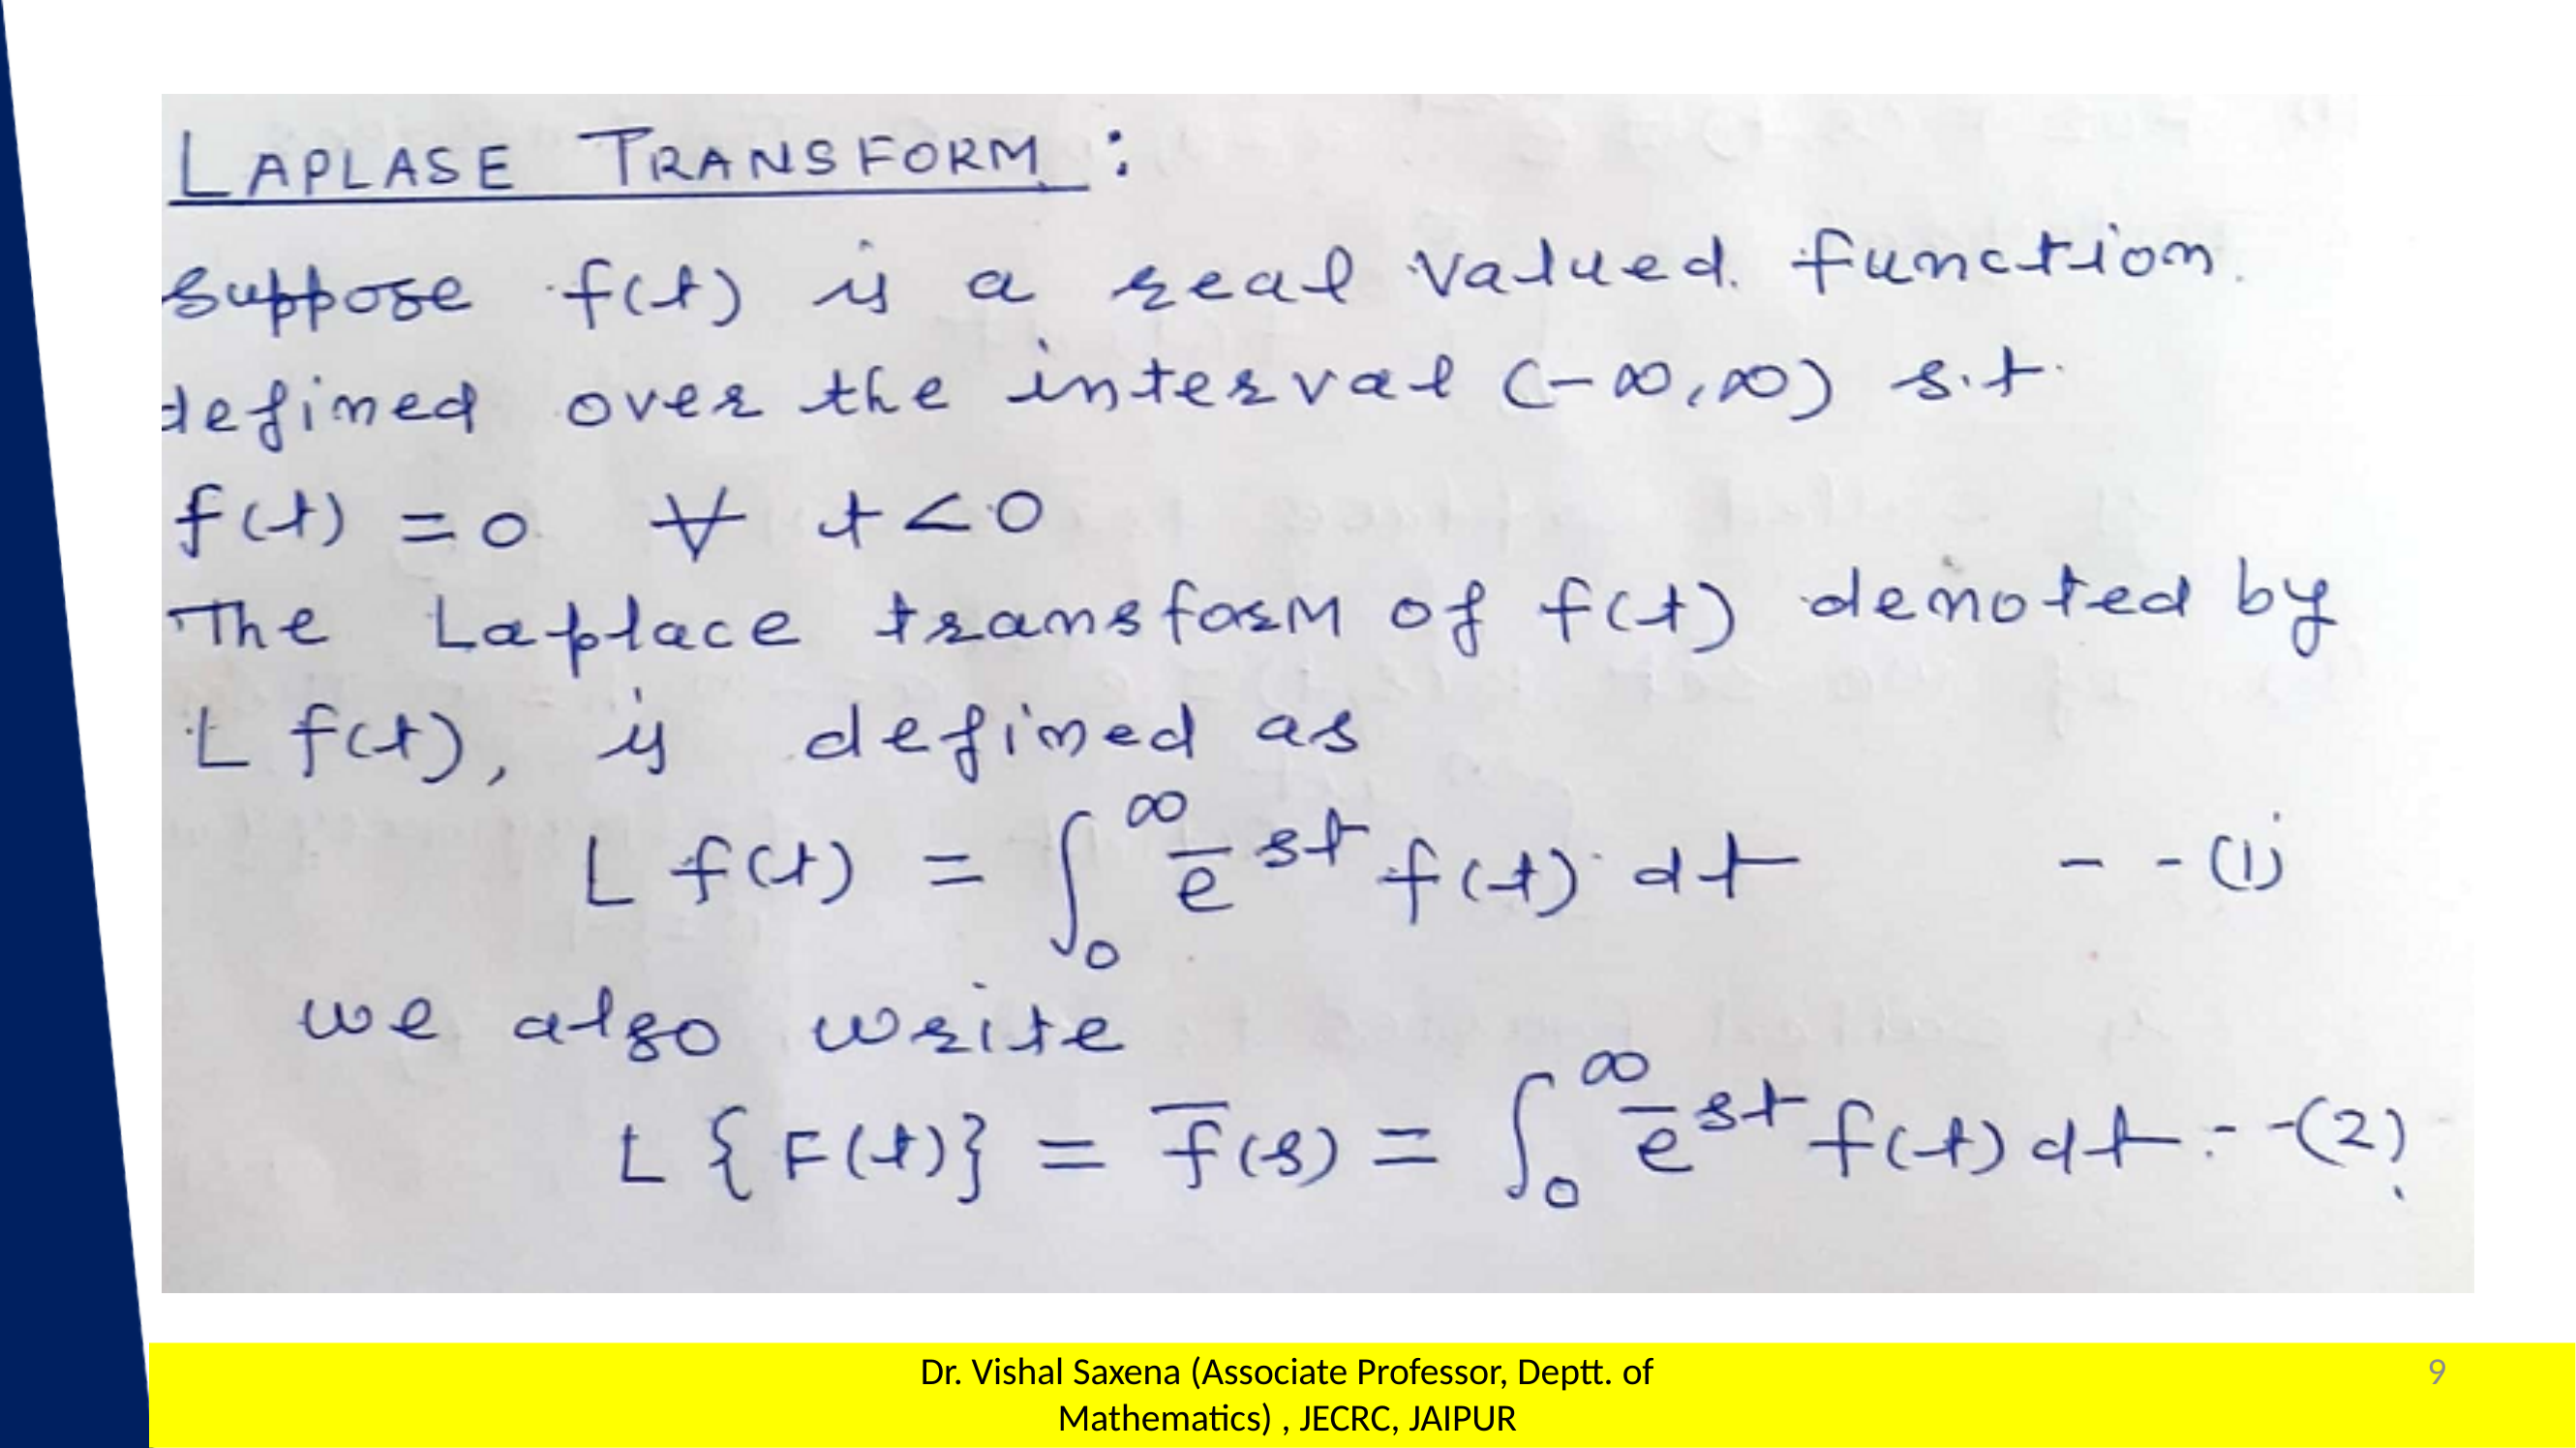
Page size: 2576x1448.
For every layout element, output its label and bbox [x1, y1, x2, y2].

picture [162, 94, 2474, 1293]
text_box [0, 0, 2576, 1448]
